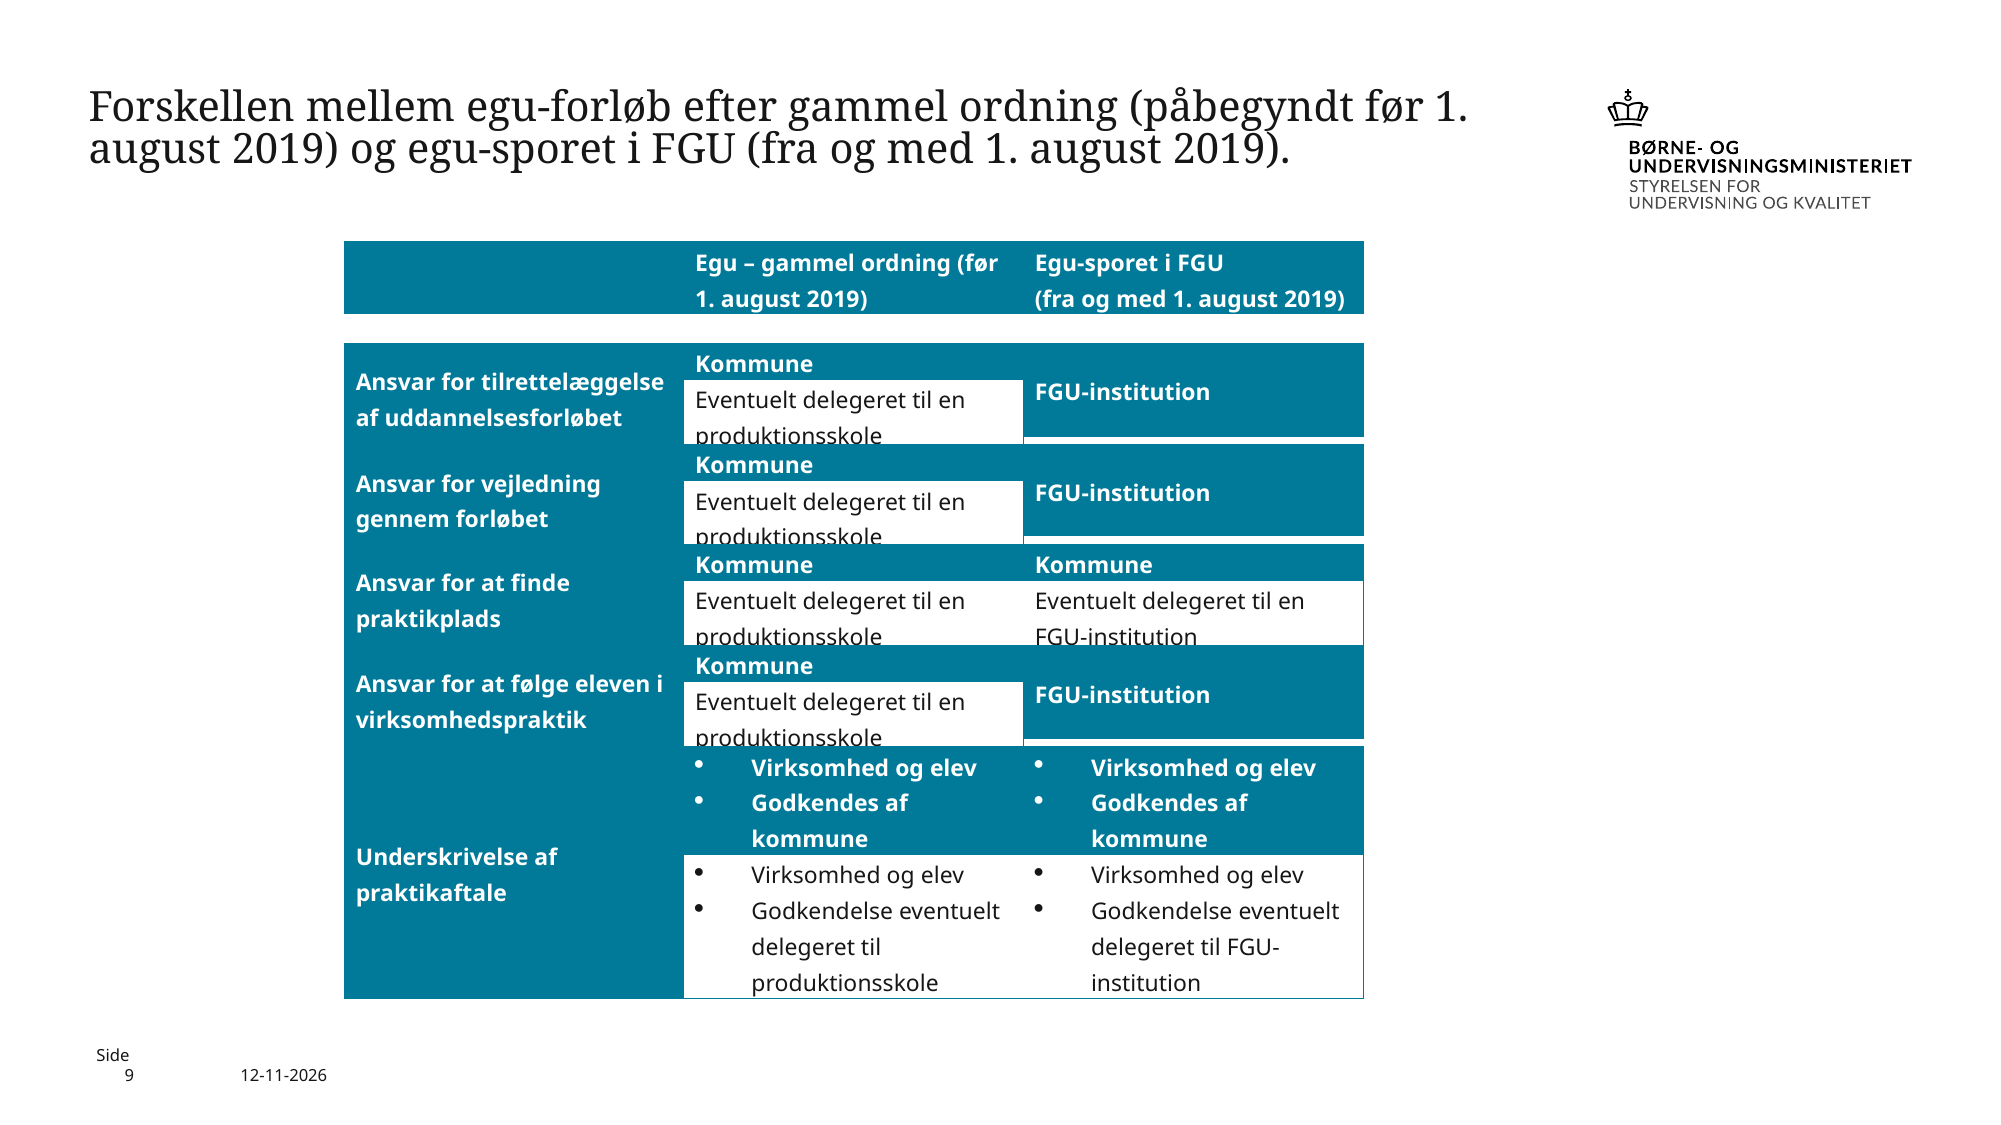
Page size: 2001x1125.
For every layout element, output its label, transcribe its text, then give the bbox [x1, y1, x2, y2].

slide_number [240, 1058, 449, 1088]
table_cell Eventuelt delegeret til en produktionsskole [684, 581, 1024, 645]
table_header Ansvar for at følge eleven i virksomhedspraktik [345, 646, 684, 746]
table_header Kommune [684, 545, 1024, 580]
table_cell Virksomhed og elev Godkendelse eventuelt delegeret til FGU-institution [1024, 855, 1363, 998]
table_header [345, 242, 684, 313]
table_cell Eventuelt delegeret til en produktionsskole [684, 682, 1023, 746]
table_header FGU-institution [1024, 344, 1363, 436]
table_header Kommune [684, 445, 1023, 480]
title Forskellen mellem egu-forløb efter gammel ordning (påbegyndt før 1. august 2019) og egu-sporet i FGU (fra og med 1. august 2019). [88, 88, 1608, 159]
table_header Egu-sporet i FGU (fra og med 1. august 2019) [1023, 242, 1363, 313]
table_header Ansvar for vejledning gennem forløbet [345, 445, 684, 544]
table_header Egu – gammel ordning (før 1. august 2019) [684, 242, 1023, 313]
table_header Virksomhed og elev Godkendes af kommune [1024, 747, 1363, 854]
table_header Underskrivelse af praktikaftale [345, 747, 684, 998]
table_header Kommune [684, 646, 1023, 681]
table_header Ansvar for at finde praktikplads [345, 545, 684, 645]
slide_number Side 9 [88, 1058, 134, 1088]
table_cell Virksomhed og elev Godkendelse eventuelt delegeret til produktionsskole [684, 855, 1024, 998]
table_header Ansvar for tilrettelæggelse af uddannelsesforløbet [345, 344, 684, 444]
table_cell Eventuelt delegeret til en produktionsskole [684, 481, 1023, 544]
table_header Kommune [1024, 545, 1363, 580]
table_header FGU-institution [1024, 445, 1363, 535]
table_cell Eventuelt delegeret til en produktionsskole [684, 380, 1023, 444]
table_header FGU-institution [1024, 646, 1363, 738]
table_header Kommune [684, 344, 1023, 379]
table_cell Eventuelt delegeret til en FGU-institution [1024, 581, 1363, 645]
table_header Virksomhed og elev Godkendes af kommune [684, 747, 1024, 854]
